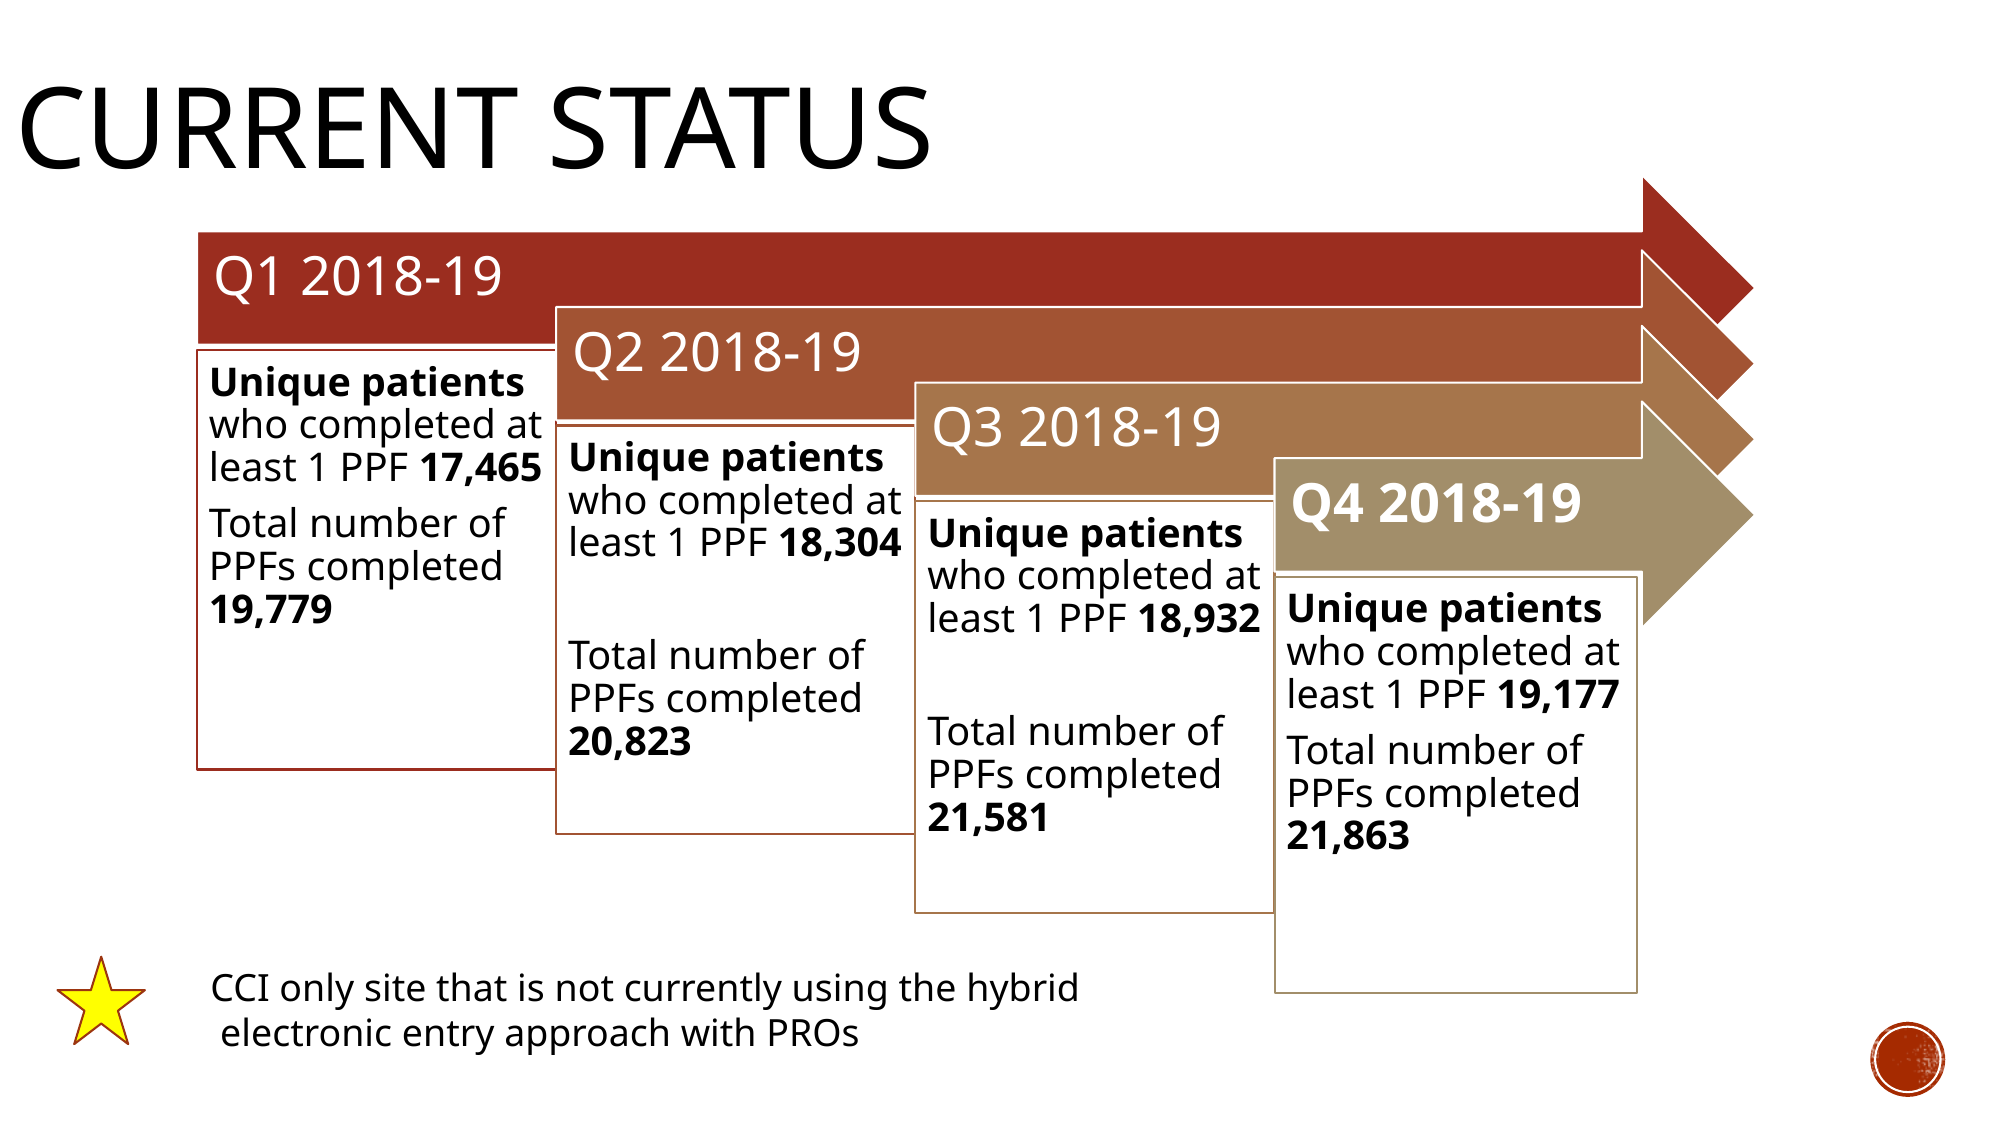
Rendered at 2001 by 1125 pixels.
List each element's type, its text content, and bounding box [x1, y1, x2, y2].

text_box [70, 1001, 133, 1046]
text_box CCI only site that is not currently using the hybrid electronic entry approach with PROs [195, 1001, 1096, 1062]
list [43, 168, 1908, 1001]
title Current status [0, 0, 1650, 264]
